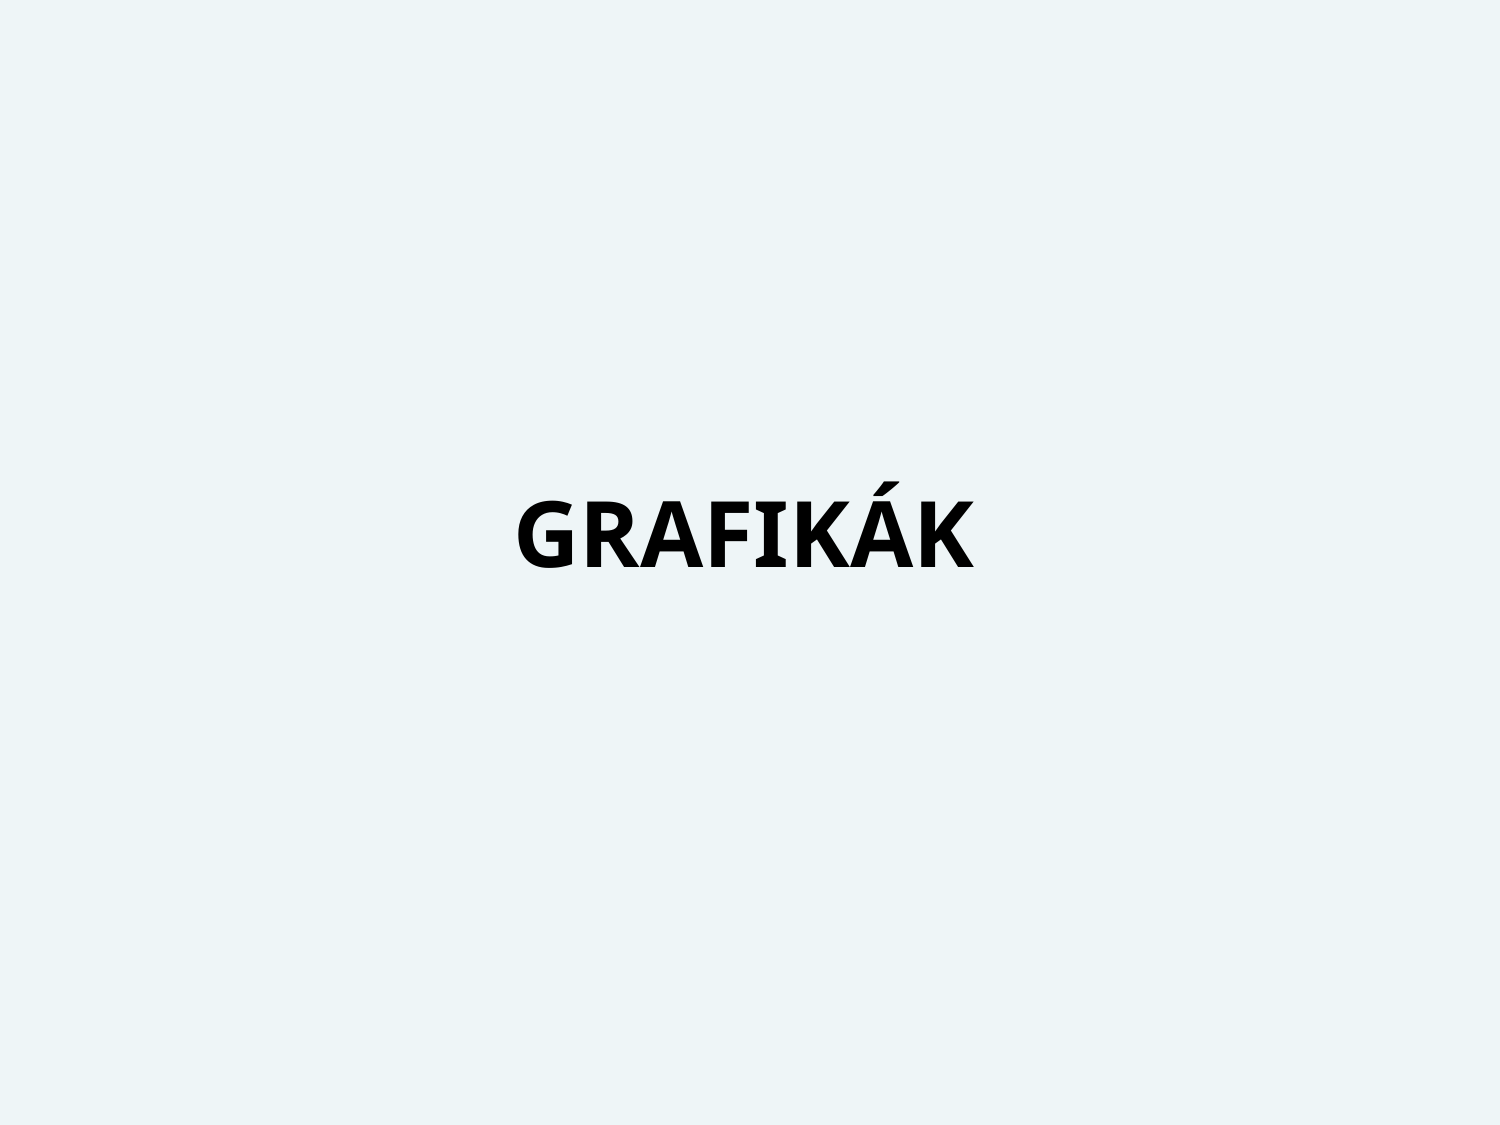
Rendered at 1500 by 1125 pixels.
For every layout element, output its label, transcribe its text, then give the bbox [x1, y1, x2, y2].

text_box GRAFIKÁK [466, 467, 1022, 593]
